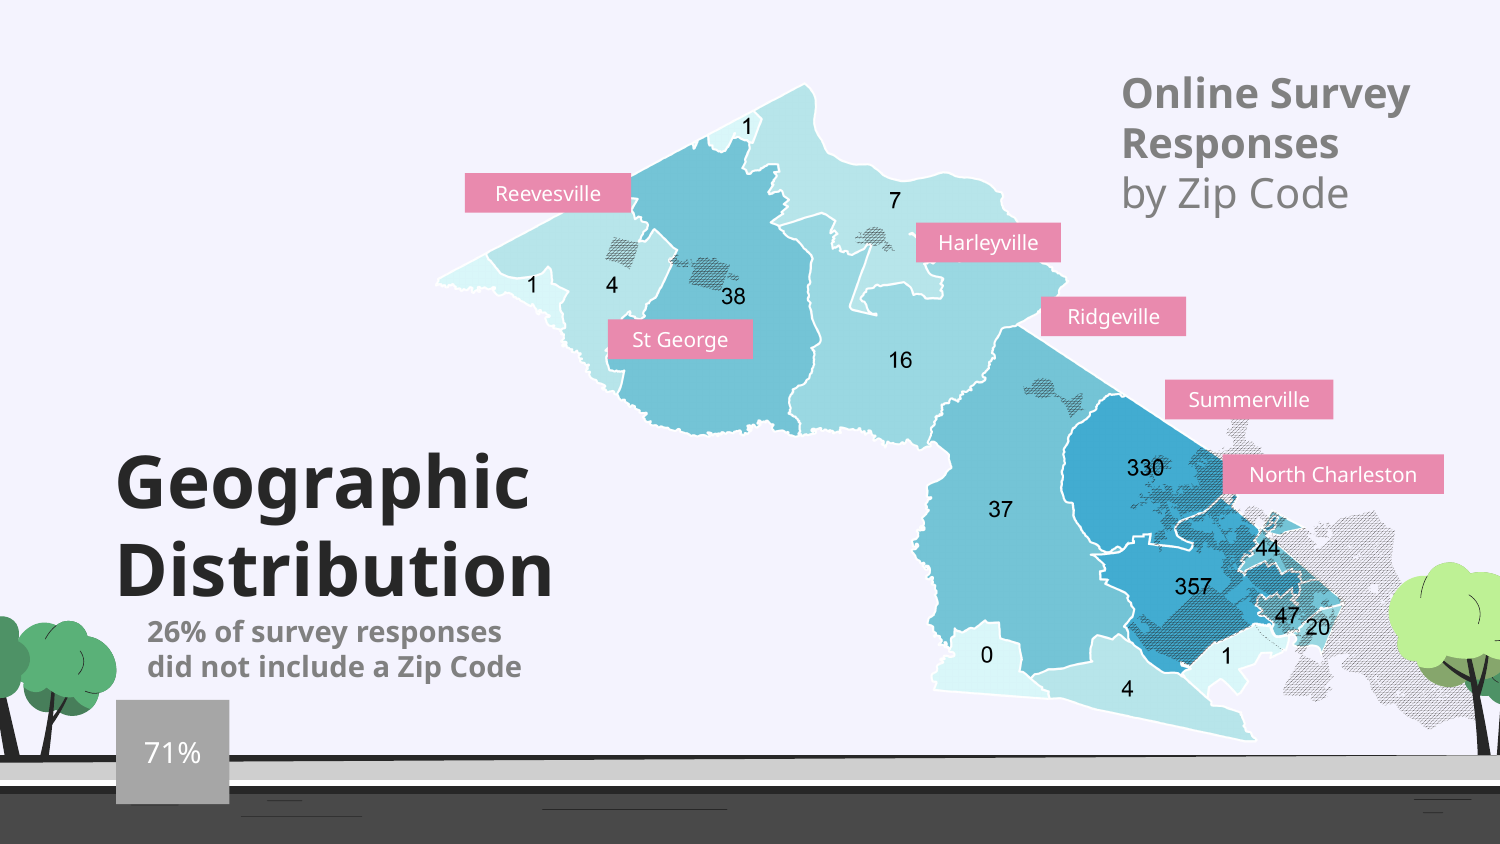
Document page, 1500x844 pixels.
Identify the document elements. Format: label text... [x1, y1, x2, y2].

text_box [357, 50, 1477, 559]
text_box [135, 250, 352, 559]
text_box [0, 562, 1500, 844]
title Geographic Distribution [99, 463, 135, 559]
